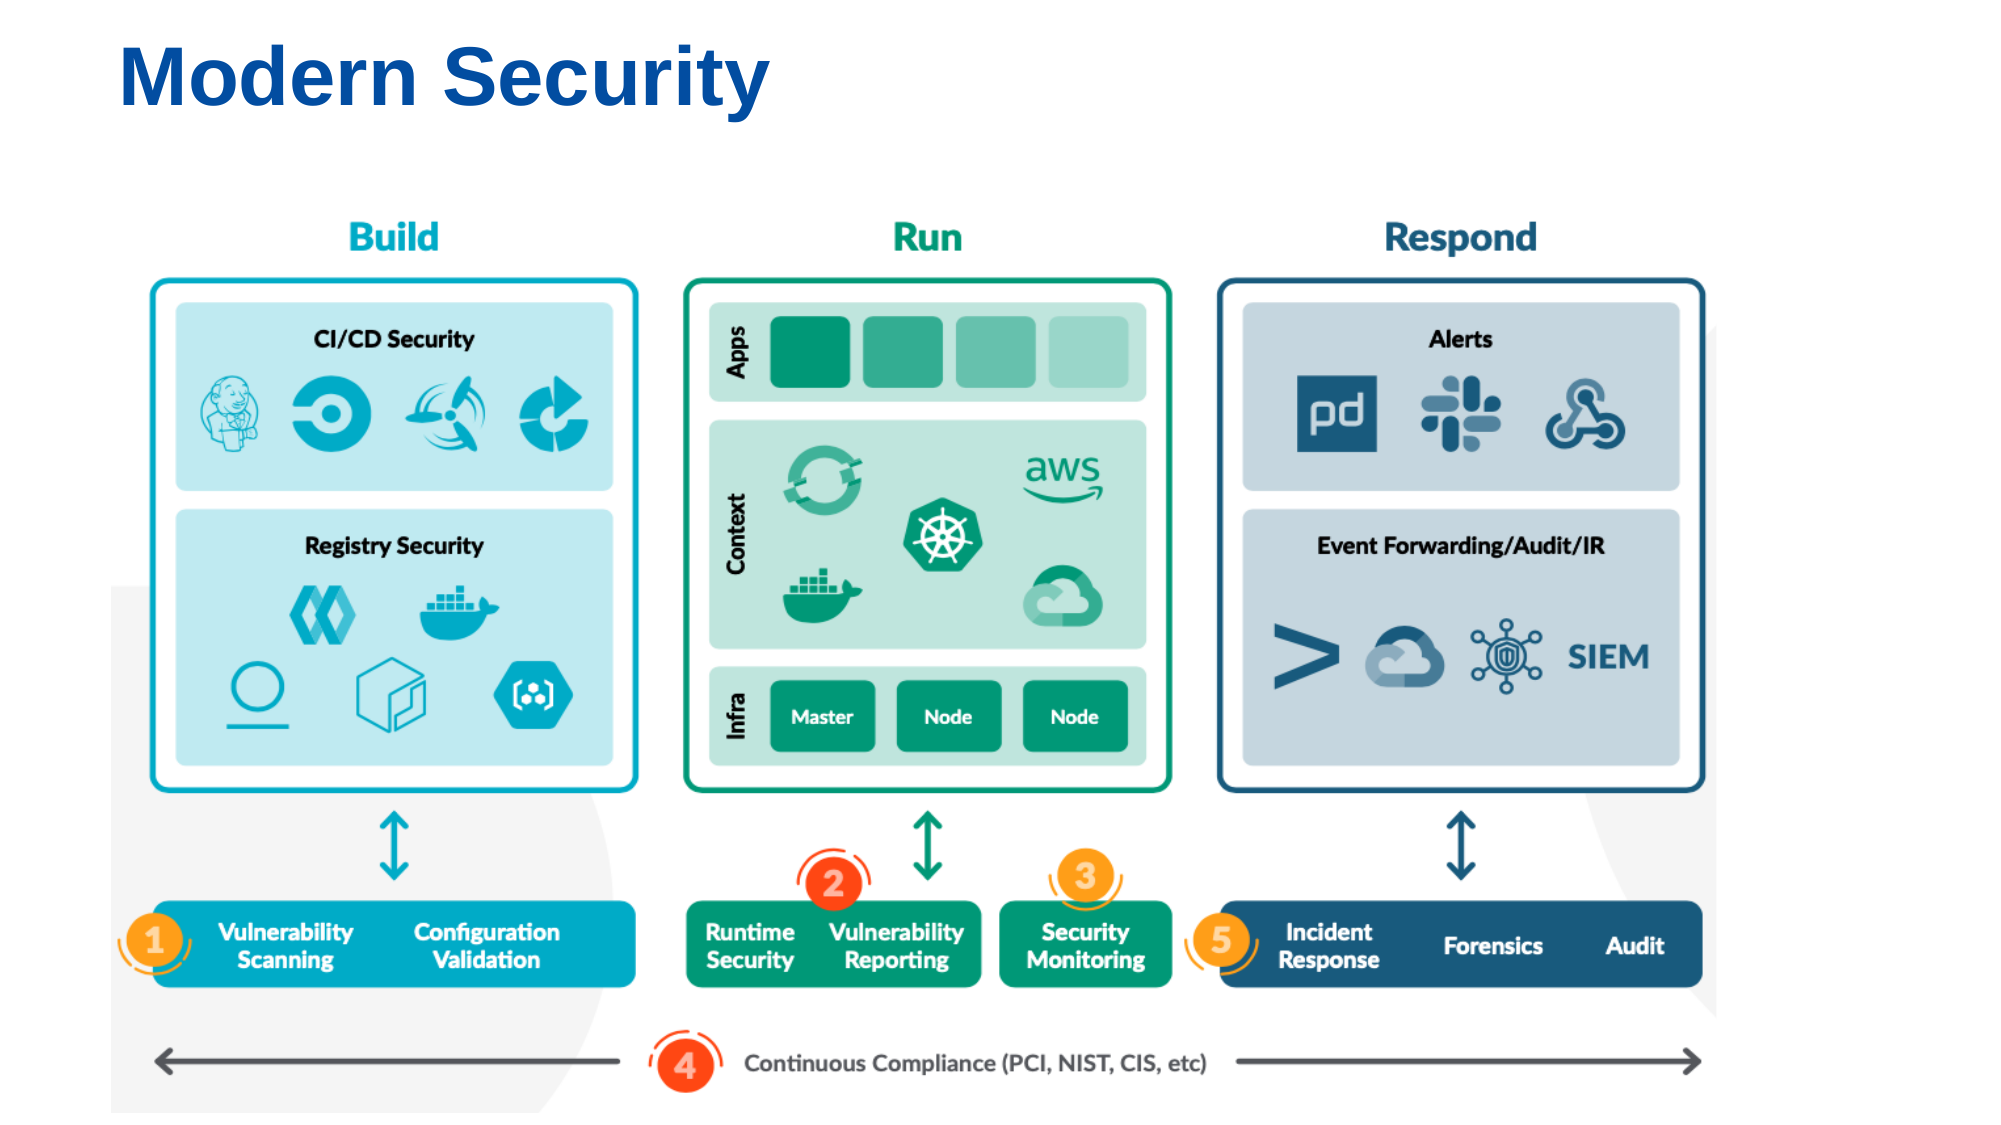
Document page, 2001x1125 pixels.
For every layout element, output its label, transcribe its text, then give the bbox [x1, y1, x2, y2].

title Modern Security [111, 26, 1934, 252]
picture [110, 180, 1717, 1113]
